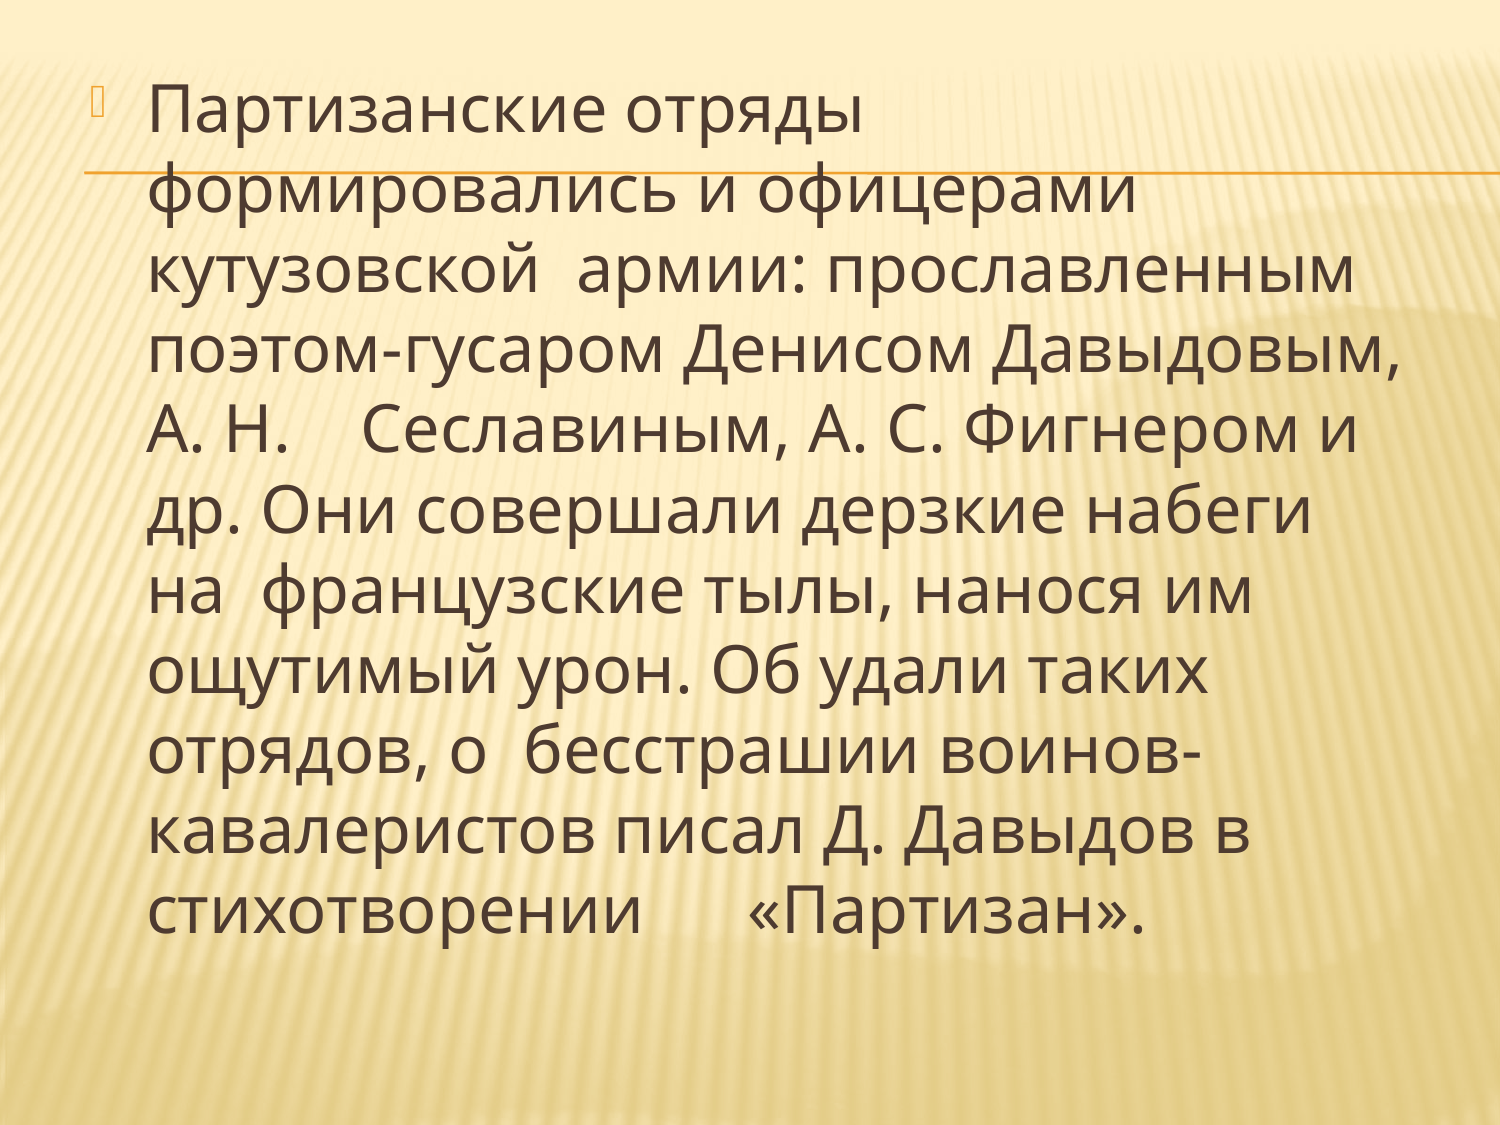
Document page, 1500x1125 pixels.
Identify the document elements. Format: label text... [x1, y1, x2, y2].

list Партизанские отряды формировались и офицерами кутузовской армии: прославленным поэтом-гусаром Денисом Давыдовым, А. Н. Сеславиным, А. С. Фигнером и др. Они совершали дерзкие набеги на французские тылы, нанося им ощутимый урон. Об удали таких отрядов, о бесстрашии воинов-кавалеристов писал Д. Давыдов в стихотворении «Партизан». [75, 58, 1425, 1035]
